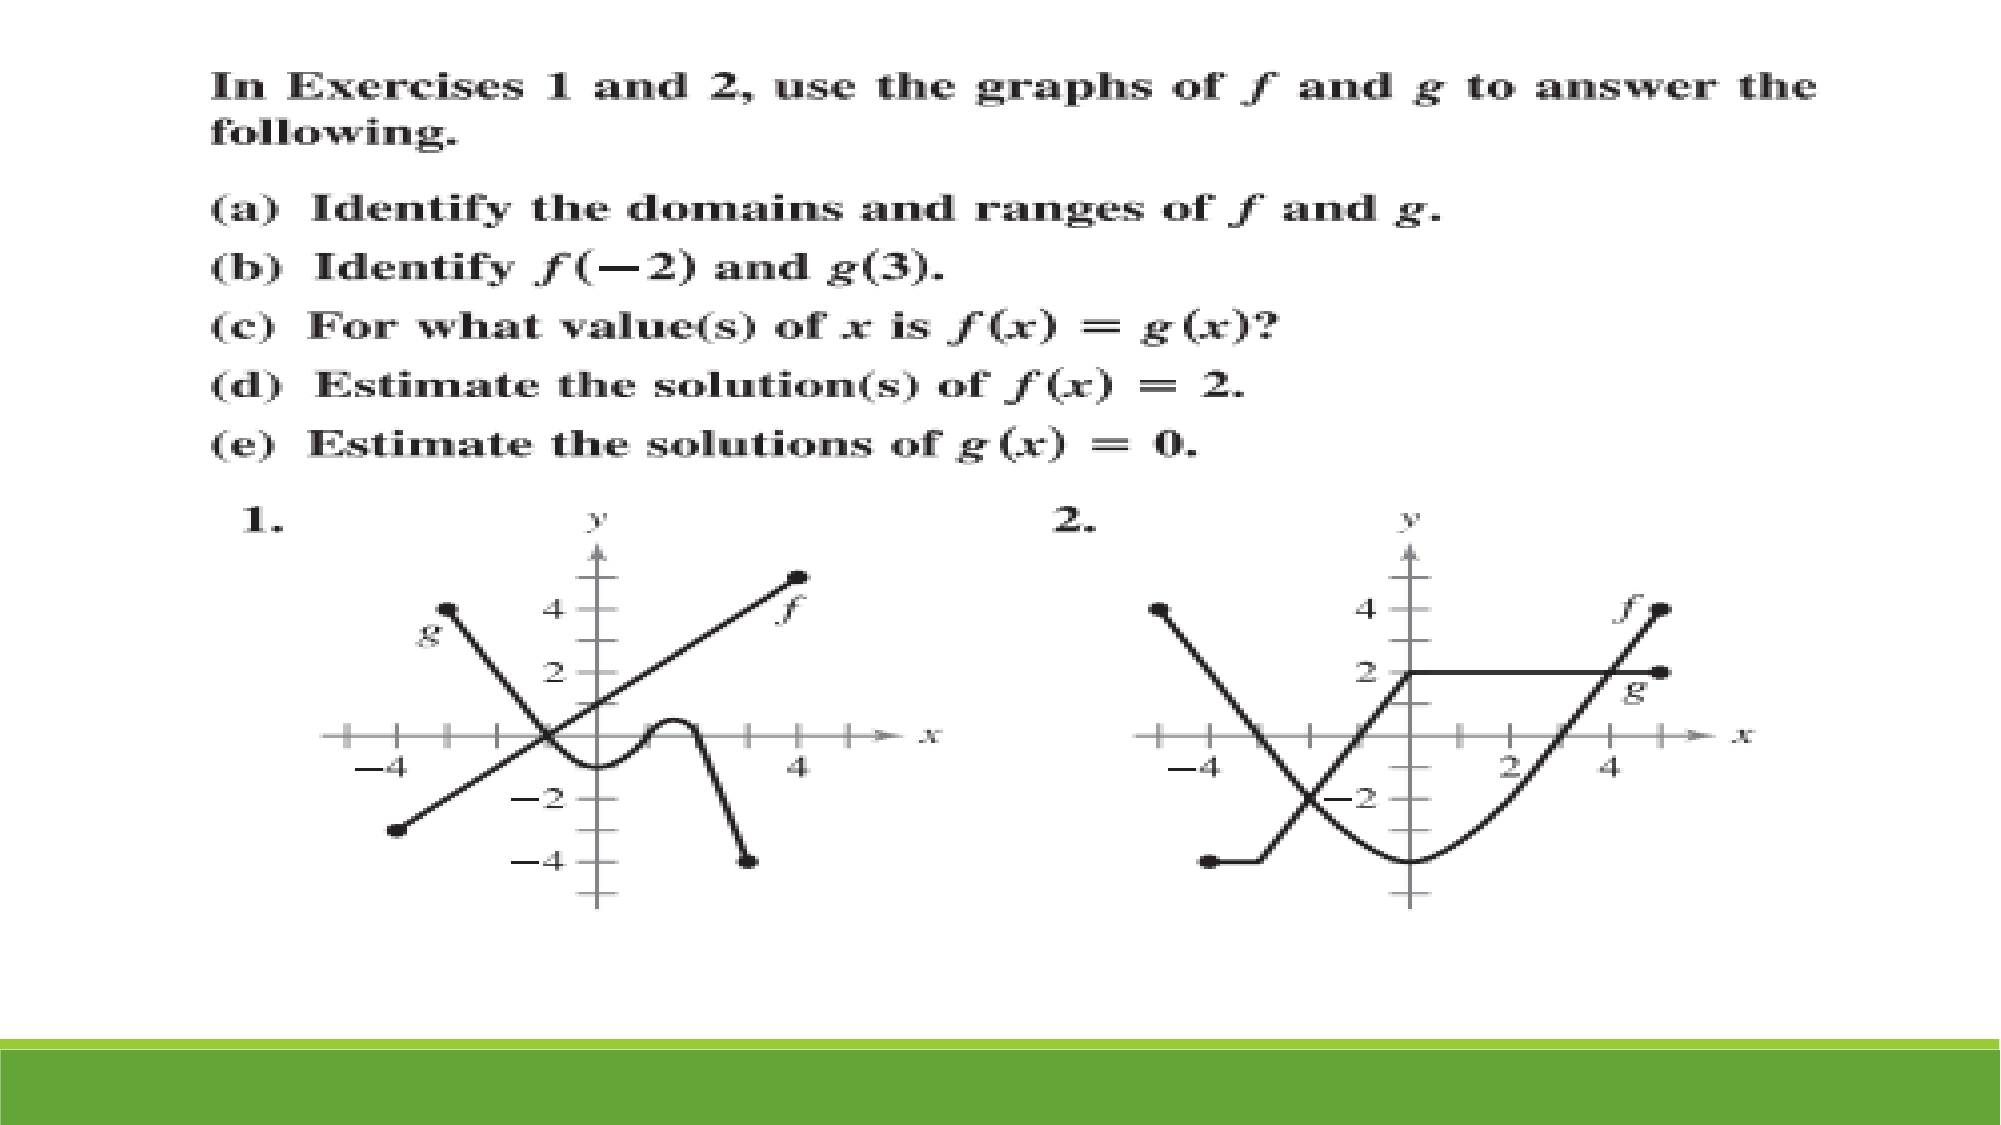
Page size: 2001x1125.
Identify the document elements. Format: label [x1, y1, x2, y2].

picture [130, 41, 1870, 931]
